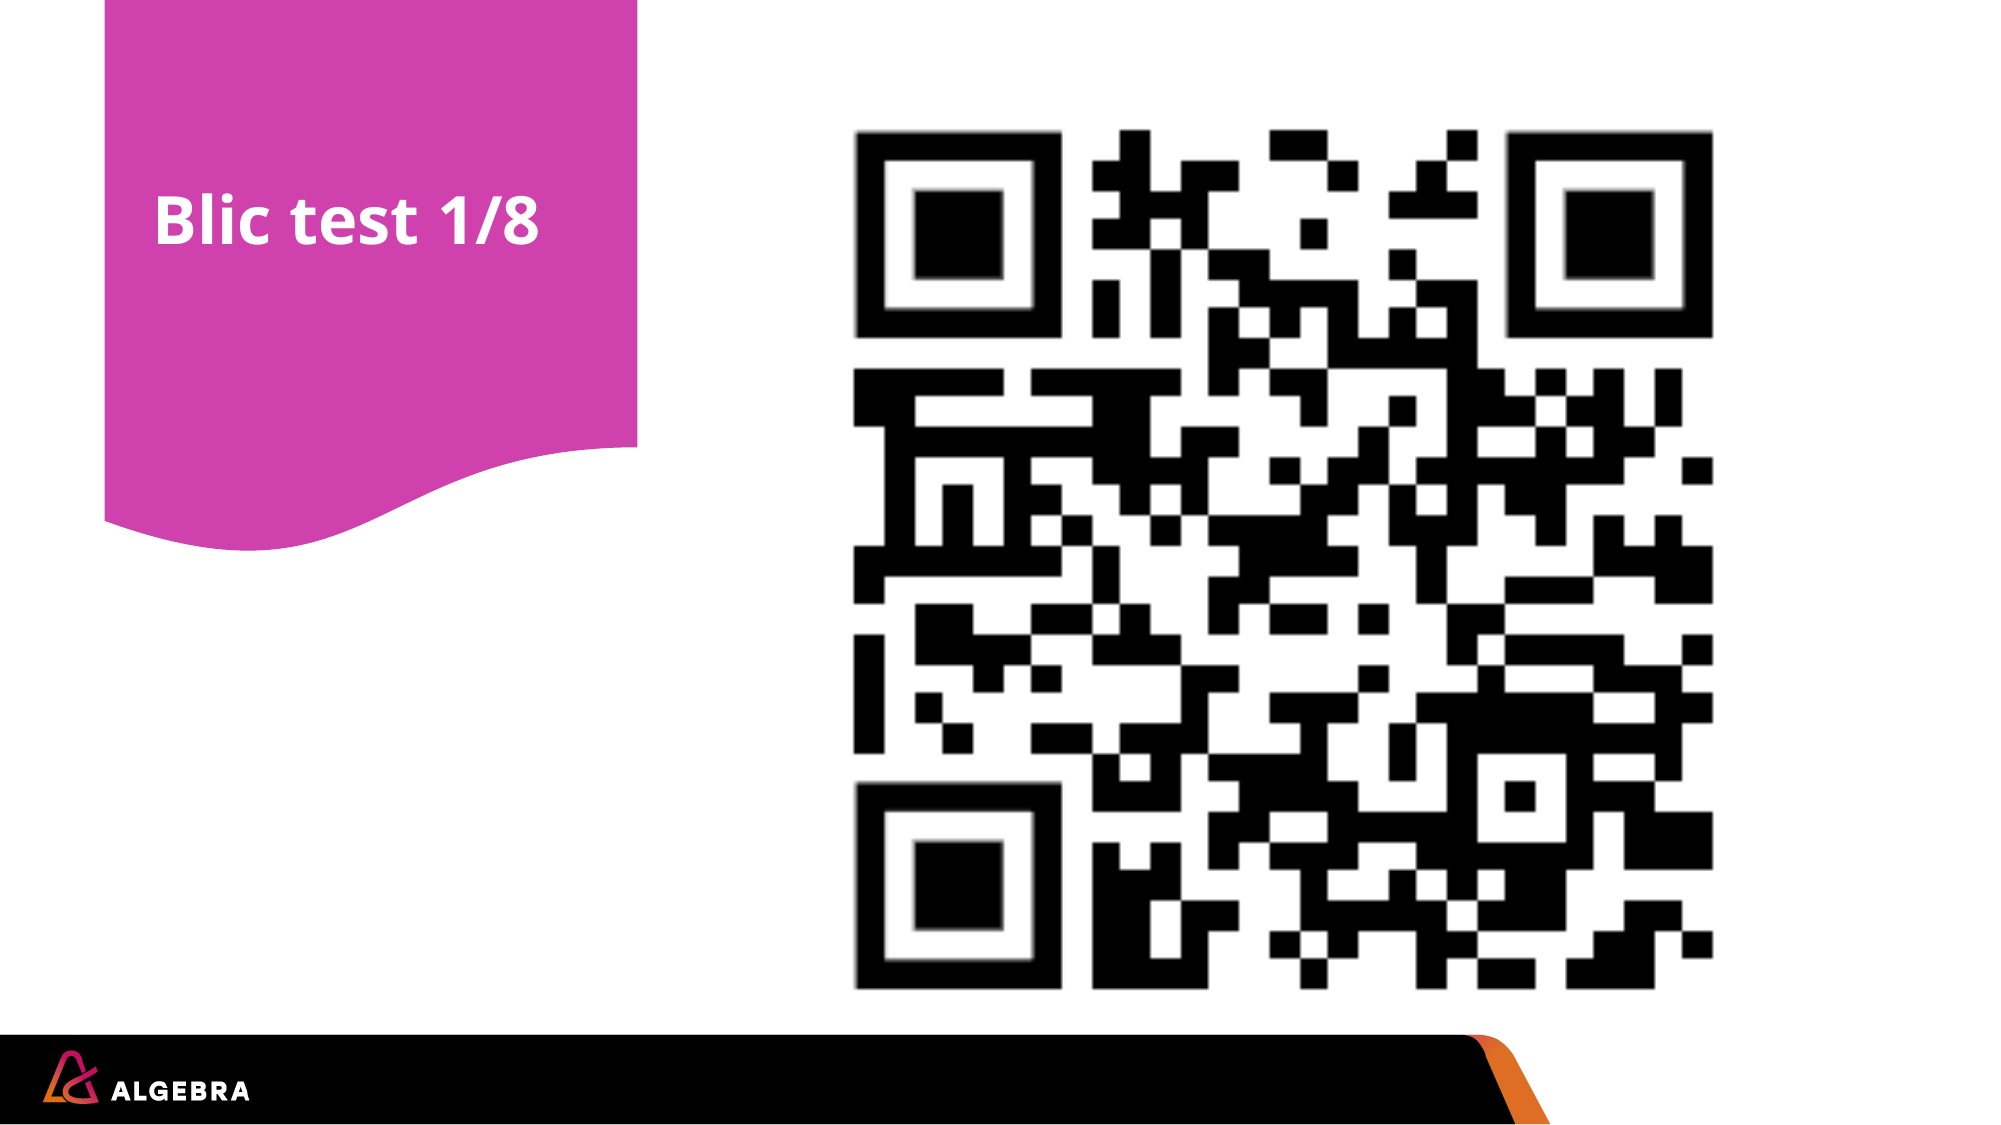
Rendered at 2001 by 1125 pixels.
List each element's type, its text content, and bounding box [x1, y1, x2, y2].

title Blic test 1/8 [137, 28, 604, 417]
picture [0, 1034, 1733, 1125]
text_box [103, 0, 639, 552]
picture [838, 104, 1748, 1021]
